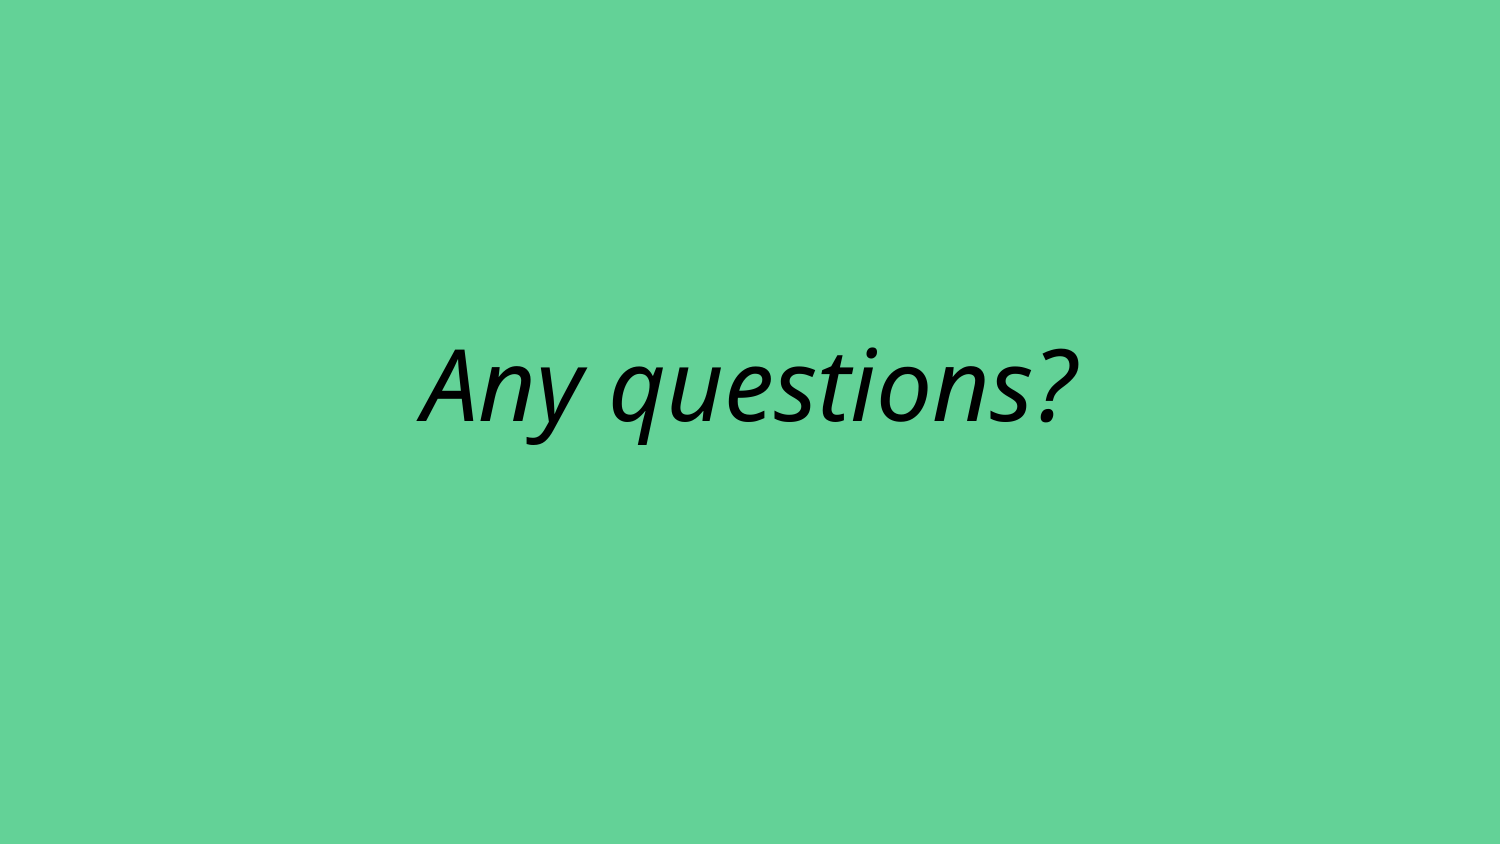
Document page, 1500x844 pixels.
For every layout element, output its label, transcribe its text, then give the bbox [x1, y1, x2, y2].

list Any questions? [133, 288, 1367, 567]
